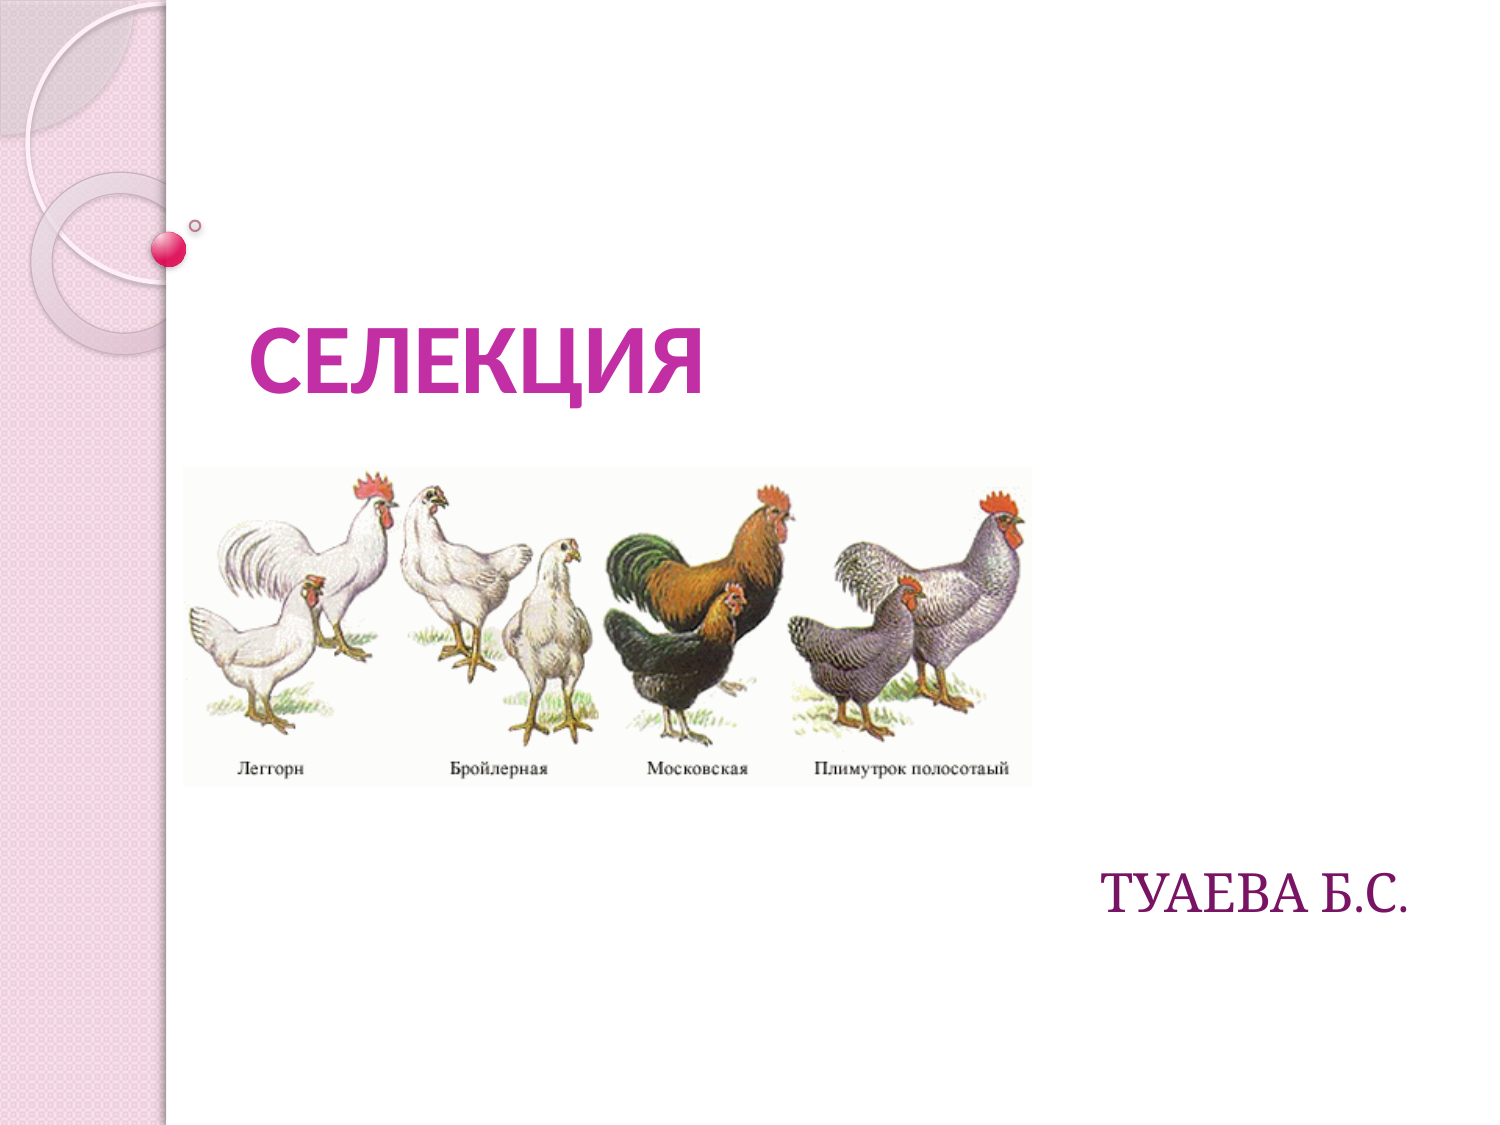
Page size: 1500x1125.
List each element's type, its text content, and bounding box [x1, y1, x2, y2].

title СЕЛЕКЦИЯ [234, 196, 1450, 421]
subtitle ТУАЕВА Б.С. [1080, 857, 1450, 1012]
picture [182, 467, 1032, 787]
